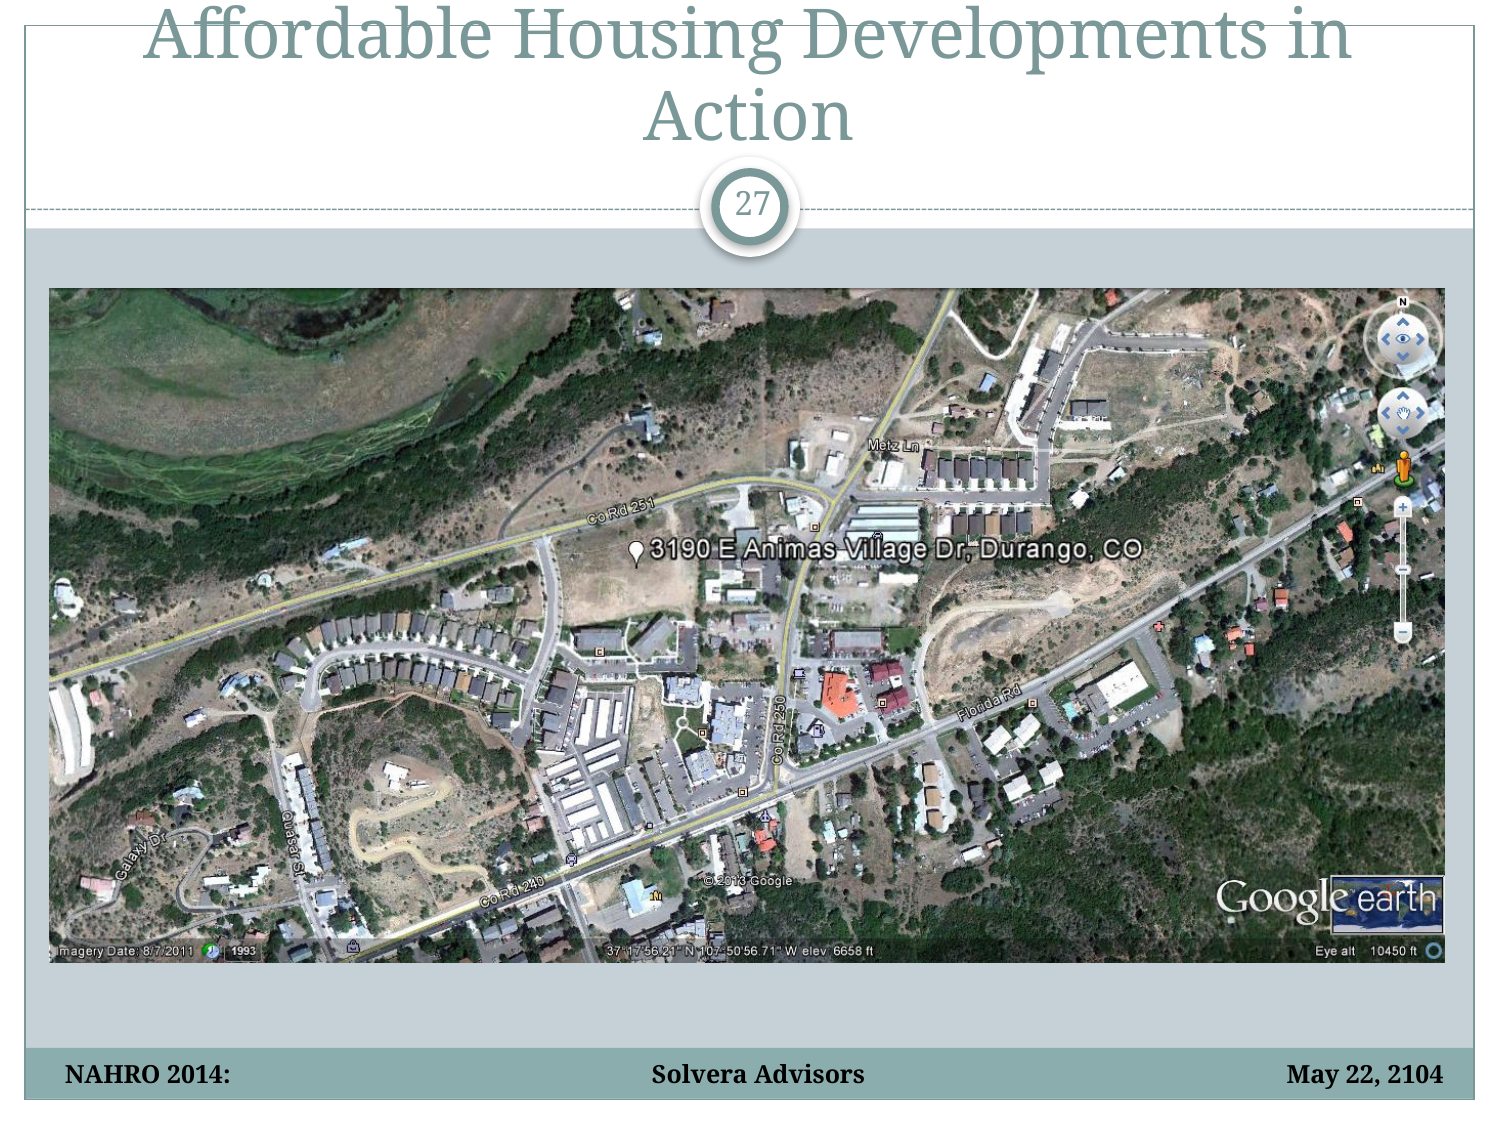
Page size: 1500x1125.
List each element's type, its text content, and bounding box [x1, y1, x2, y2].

footer NAHRO 2014: Solvera Advisors May 22, 2104 [50, 1051, 1463, 1112]
slide_number 27 [715, 168, 791, 241]
title Affordable Housing Developments in Action [49, 37, 1450, 162]
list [49, 288, 1445, 963]
